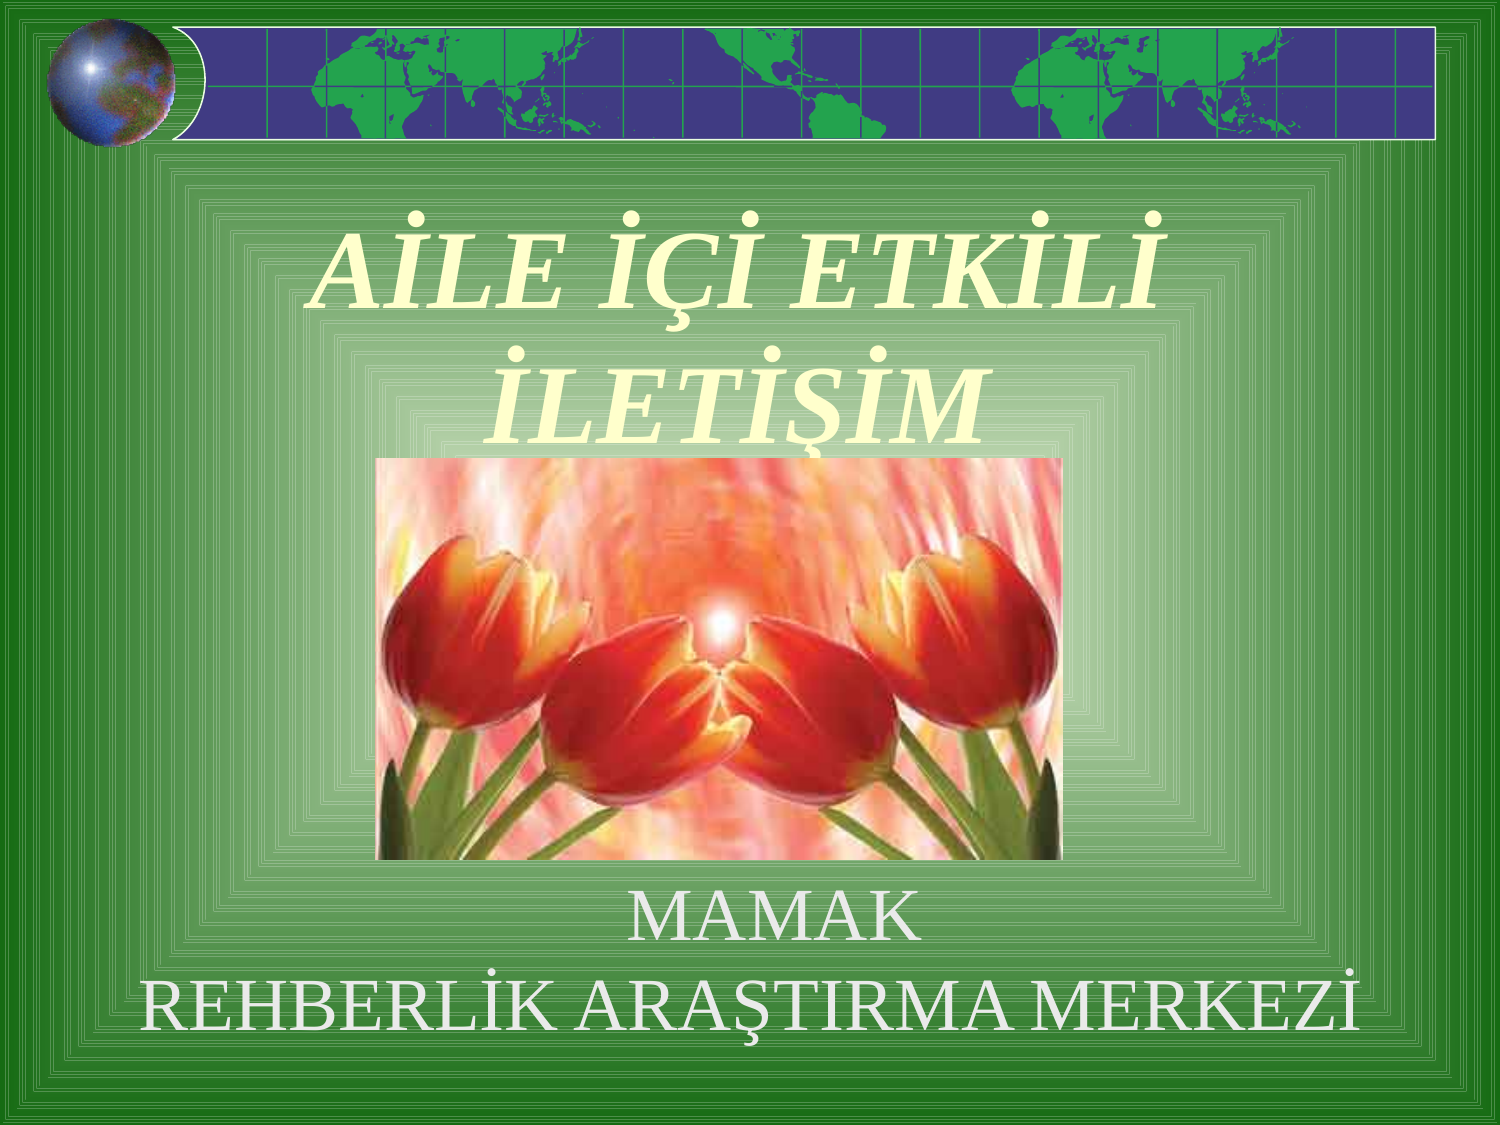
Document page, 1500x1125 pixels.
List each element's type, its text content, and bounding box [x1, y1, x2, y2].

picture [42, 14, 190, 151]
text_box MAMAK REHBERLİK ARAŞTIRMA MERKEZİ [123, 857, 1500, 1053]
picture [374, 457, 1063, 861]
title AİLE İÇİ ETKİLİ İLETİŞİM [62, 174, 1413, 488]
